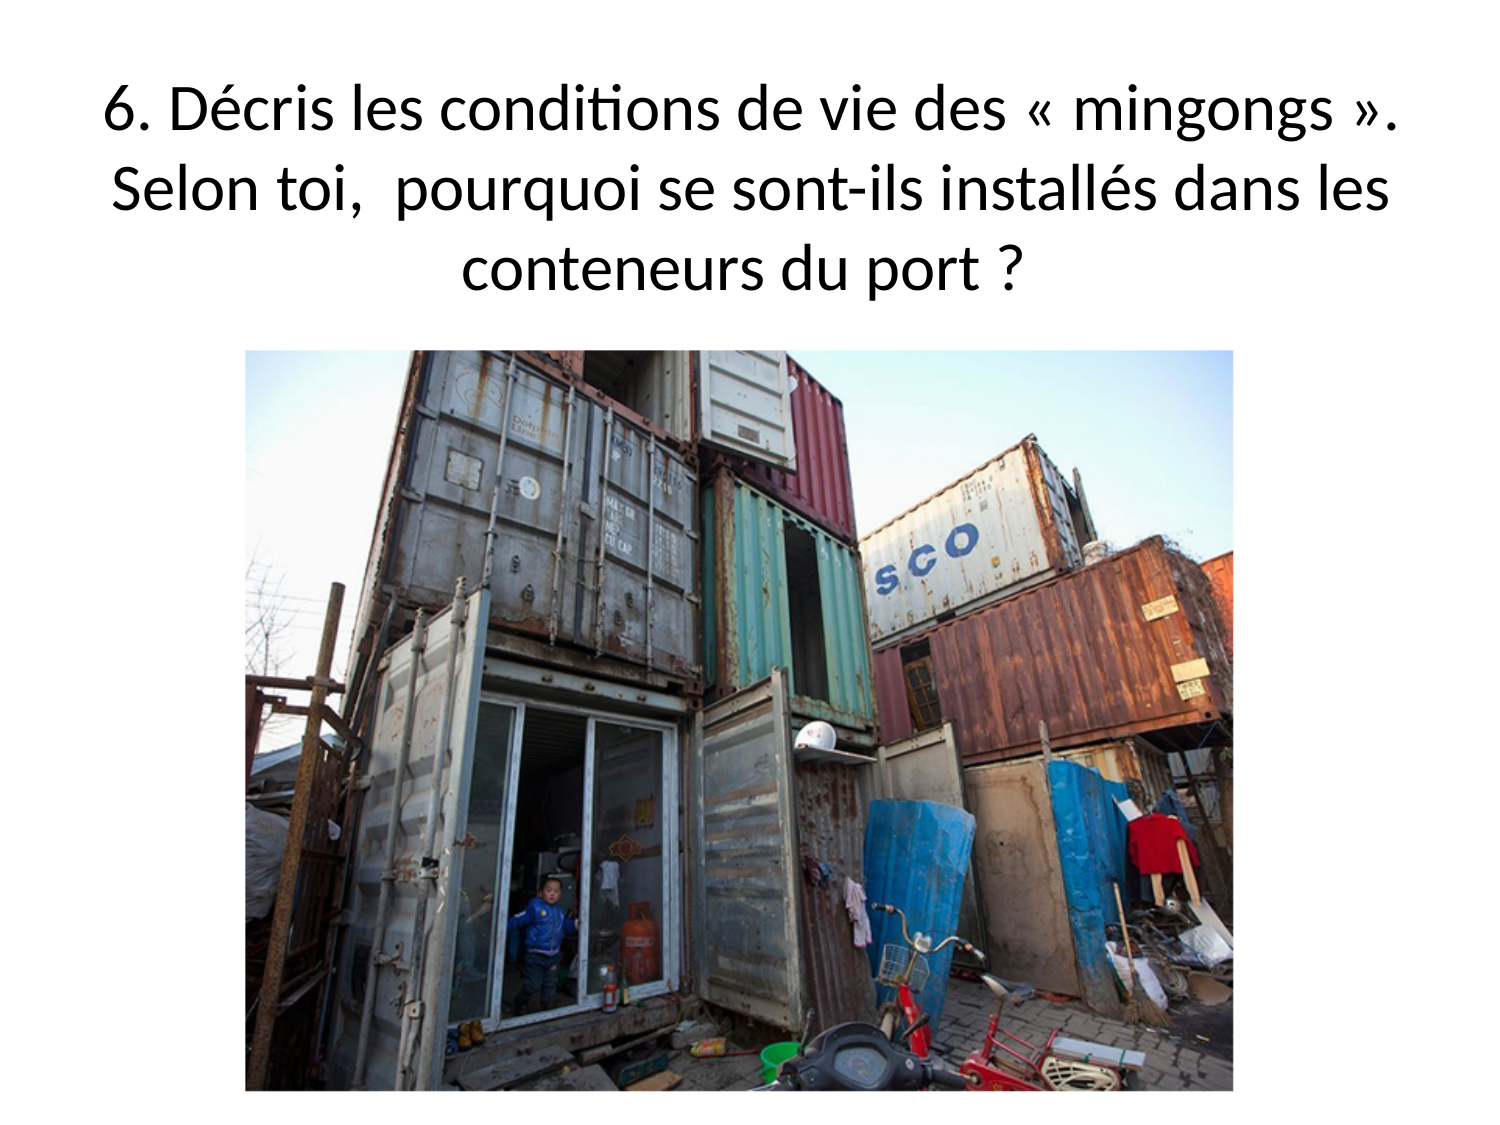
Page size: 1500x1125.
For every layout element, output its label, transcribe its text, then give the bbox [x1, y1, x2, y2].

title 6. Décris les conditions de vie des « mingongs ». Selon toi, pourquoi se sont-ils installés dans les conteneurs du port ? [76, 90, 1427, 278]
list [244, 349, 1236, 1093]
